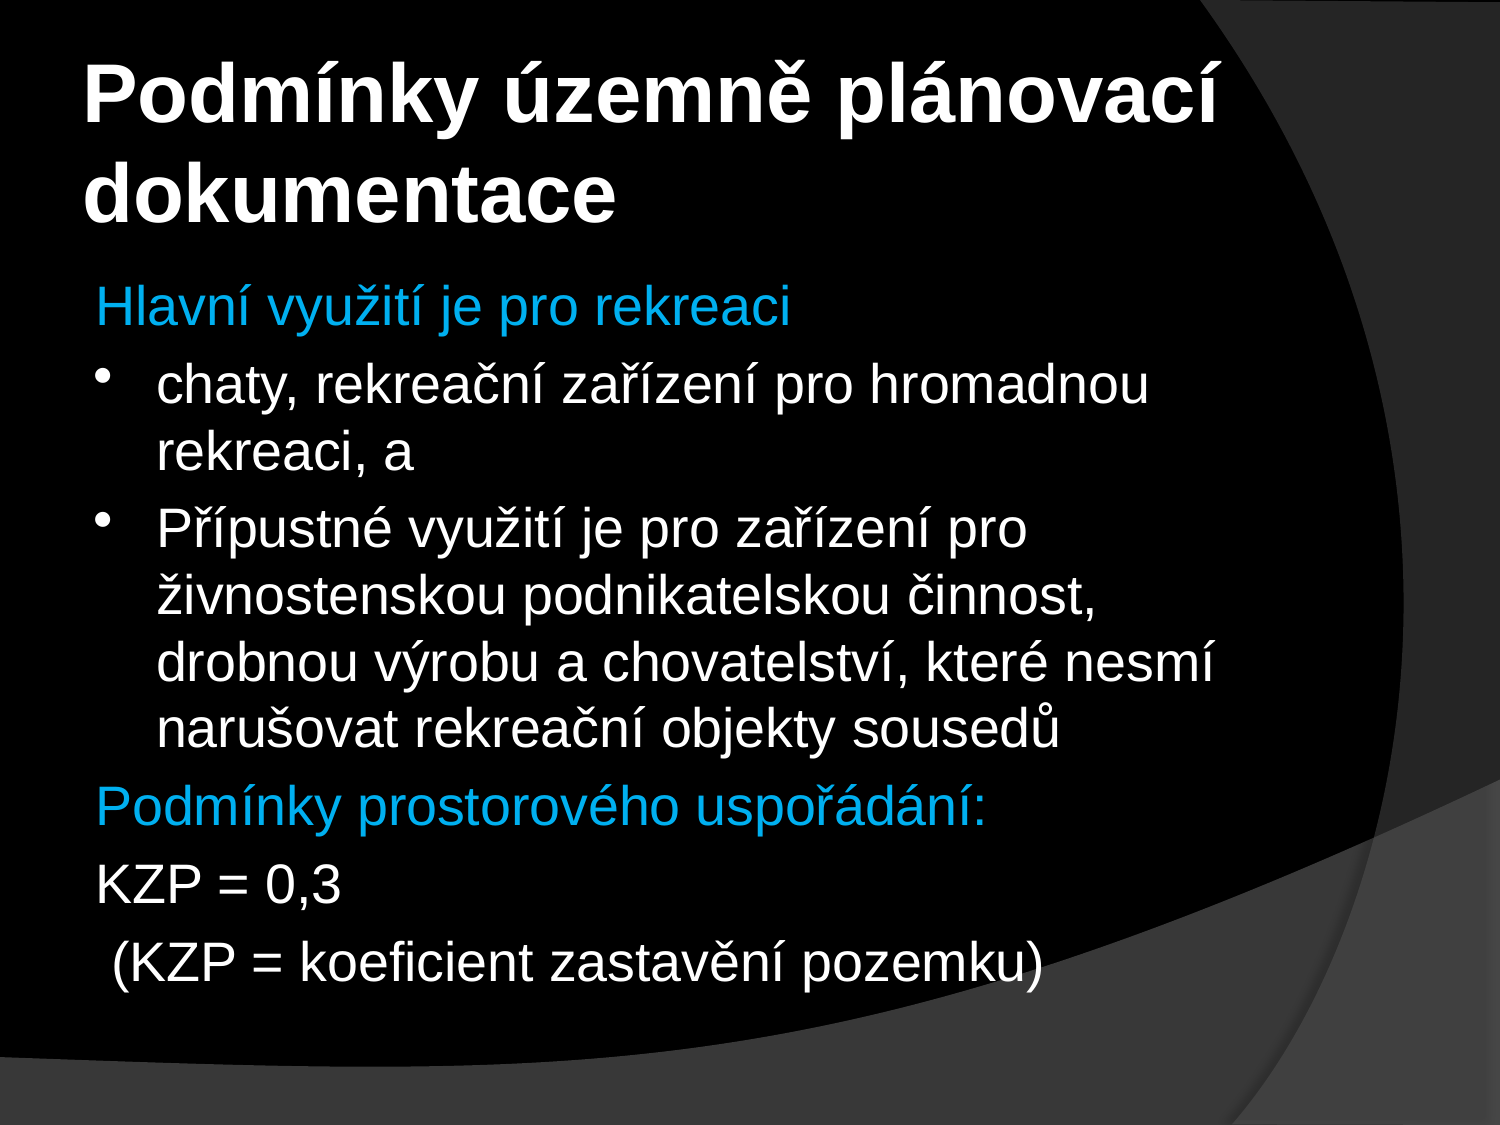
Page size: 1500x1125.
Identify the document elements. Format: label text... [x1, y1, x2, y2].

list Hlavní využití je pro rekreaci chaty, rekreační zařízení pro hromadnou rekreaci, a Přípustné využití je pro zařízení pro živnostenskou podnikatelskou činnost, drobnou výrobu a chovatelství, které nesmí narušovat rekreační objekty sousedů Podmínky prostorového uspořádání: KZP = 0,3 (KZP = koeficient zastavění pozemku) [75, 262, 1300, 1005]
title Podmínky územně plánovací dokumentace [75, 45, 1300, 233]
